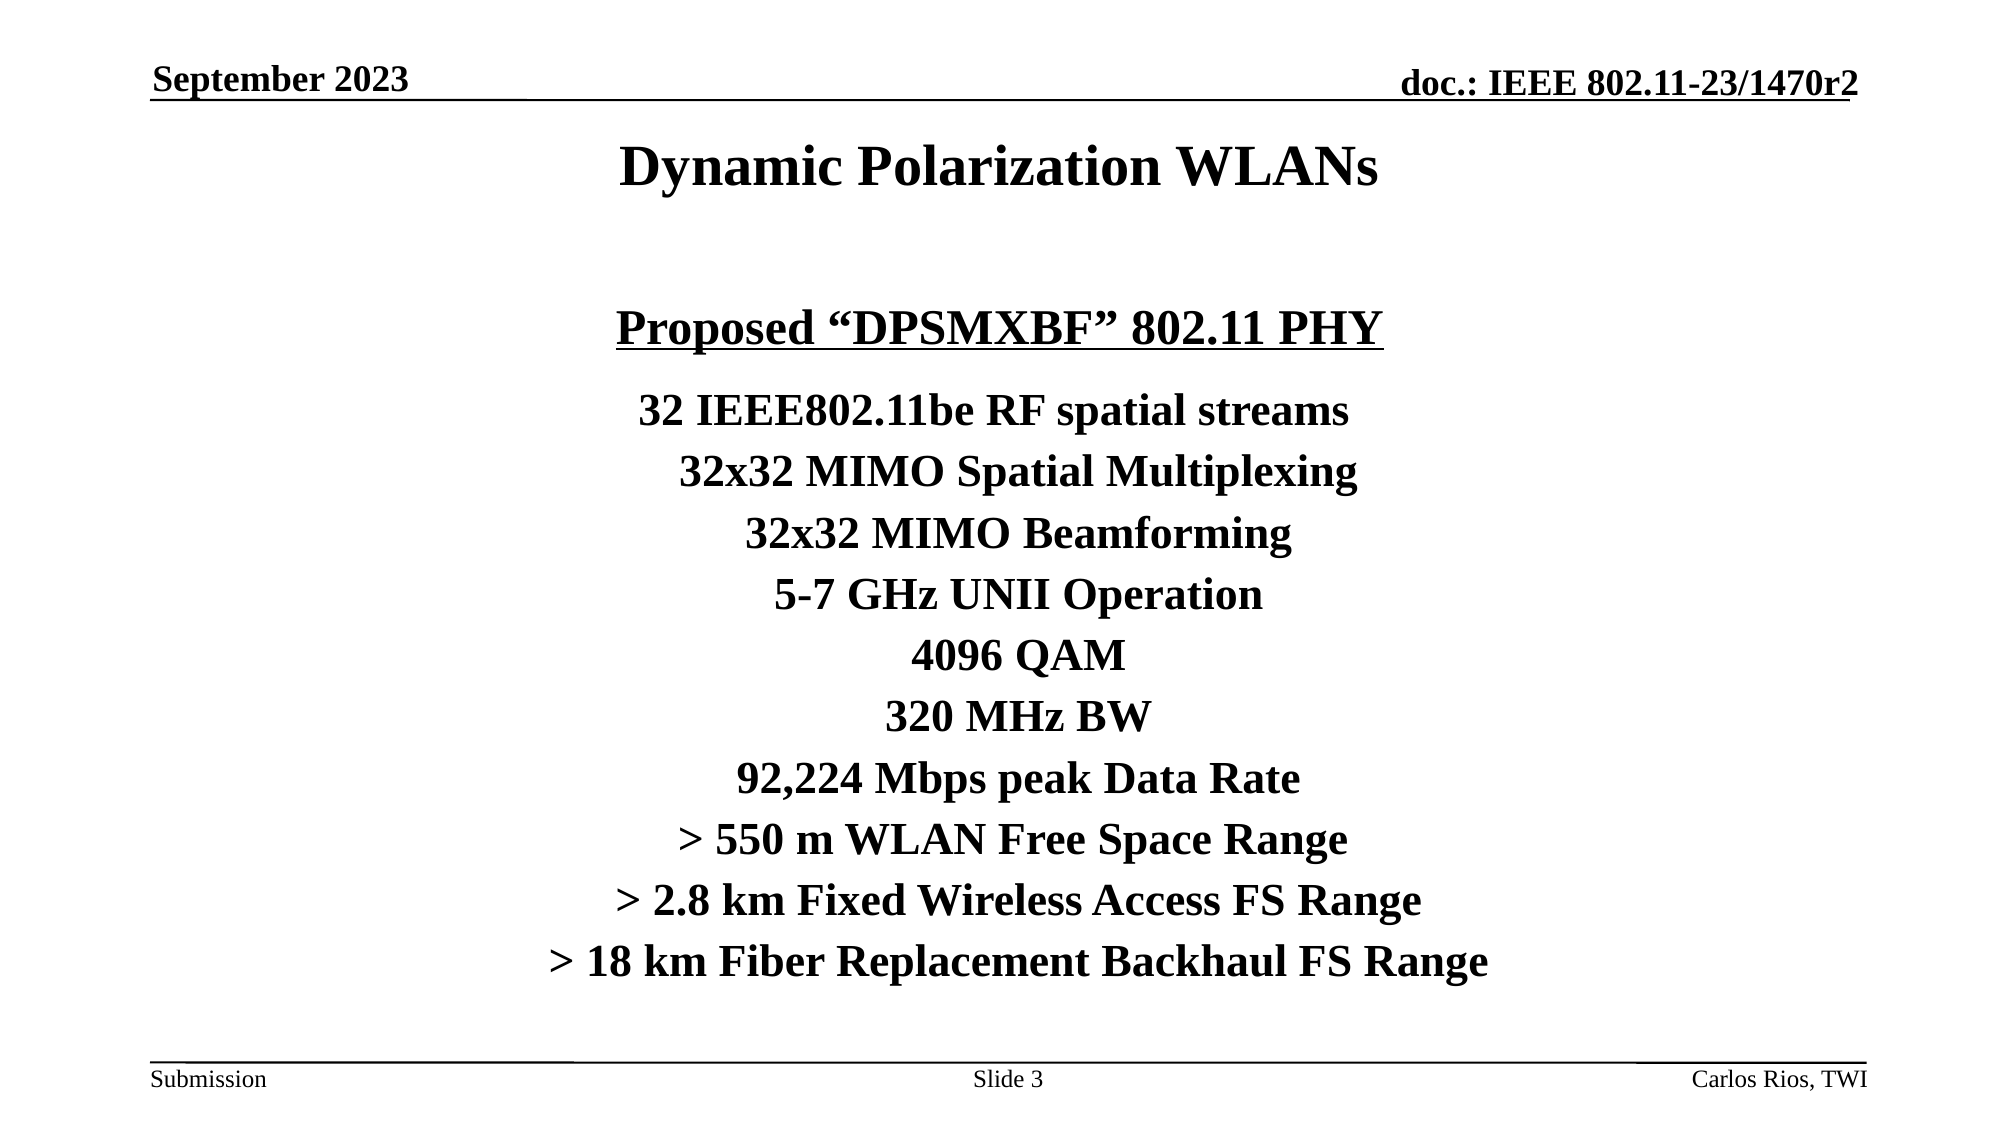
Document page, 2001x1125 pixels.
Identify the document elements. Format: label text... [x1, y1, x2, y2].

footer Carlos Rios, TWI [1171, 1061, 1869, 1093]
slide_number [152, 54, 563, 100]
list Proposed “DPSMXBF” 802.11 PHY 32 IEEE802.11be RF spatial streams 32x32 MIMO Spatial Multiplexing 32x32 MIMO Beamforming 5-7 GHz UNII Operation 4096 QAM 320 MHz BW 92,224 Mbps peak Data Rate > 550 m WLAN Free Space Range > 2.8 km Fixed Wireless Access FS Range > 18 km Fiber Replacement Backhaul FS Range [149, 286, 1850, 1013]
slide_number Slide 3 [950, 1061, 1067, 1123]
text_box Dynamic Polarization WLANs [150, 112, 1850, 213]
